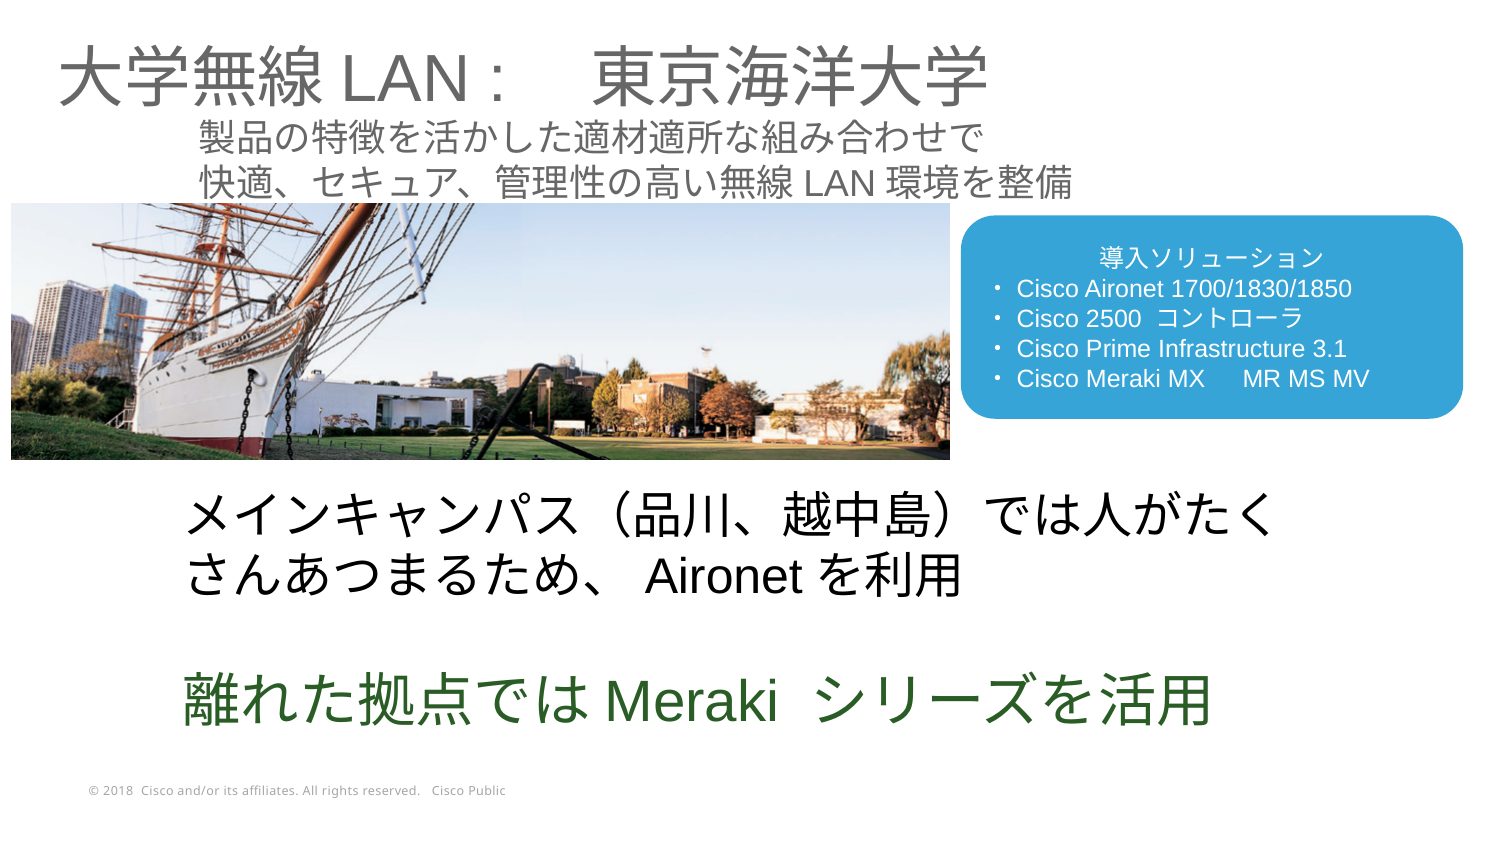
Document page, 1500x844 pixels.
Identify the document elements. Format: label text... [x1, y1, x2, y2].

picture [11, 202, 950, 461]
text_box 導入ソリューション ・Cisco Aironet 1700/1830/1850 ・Cisco 2500 コントローラ ・Cisco Prime Infrastructure 3.1 ・Cisco Meraki MX MR MS MV [960, 215, 1464, 419]
text_box メインキャンパス（品川、越中島）では人がたくさんあつまるため、Aironetを利用 離れた拠点ではMeraki シリーズを活用 [115, 551, 1390, 666]
text_box 大学無線LAN : 東京海洋大学 [42, 22, 1464, 143]
text_box 製品の特徴を活かした適材適所な組み合わせで 快適、セキュア、管理性の高い無線LAN環境を整備 [184, 106, 1088, 212]
